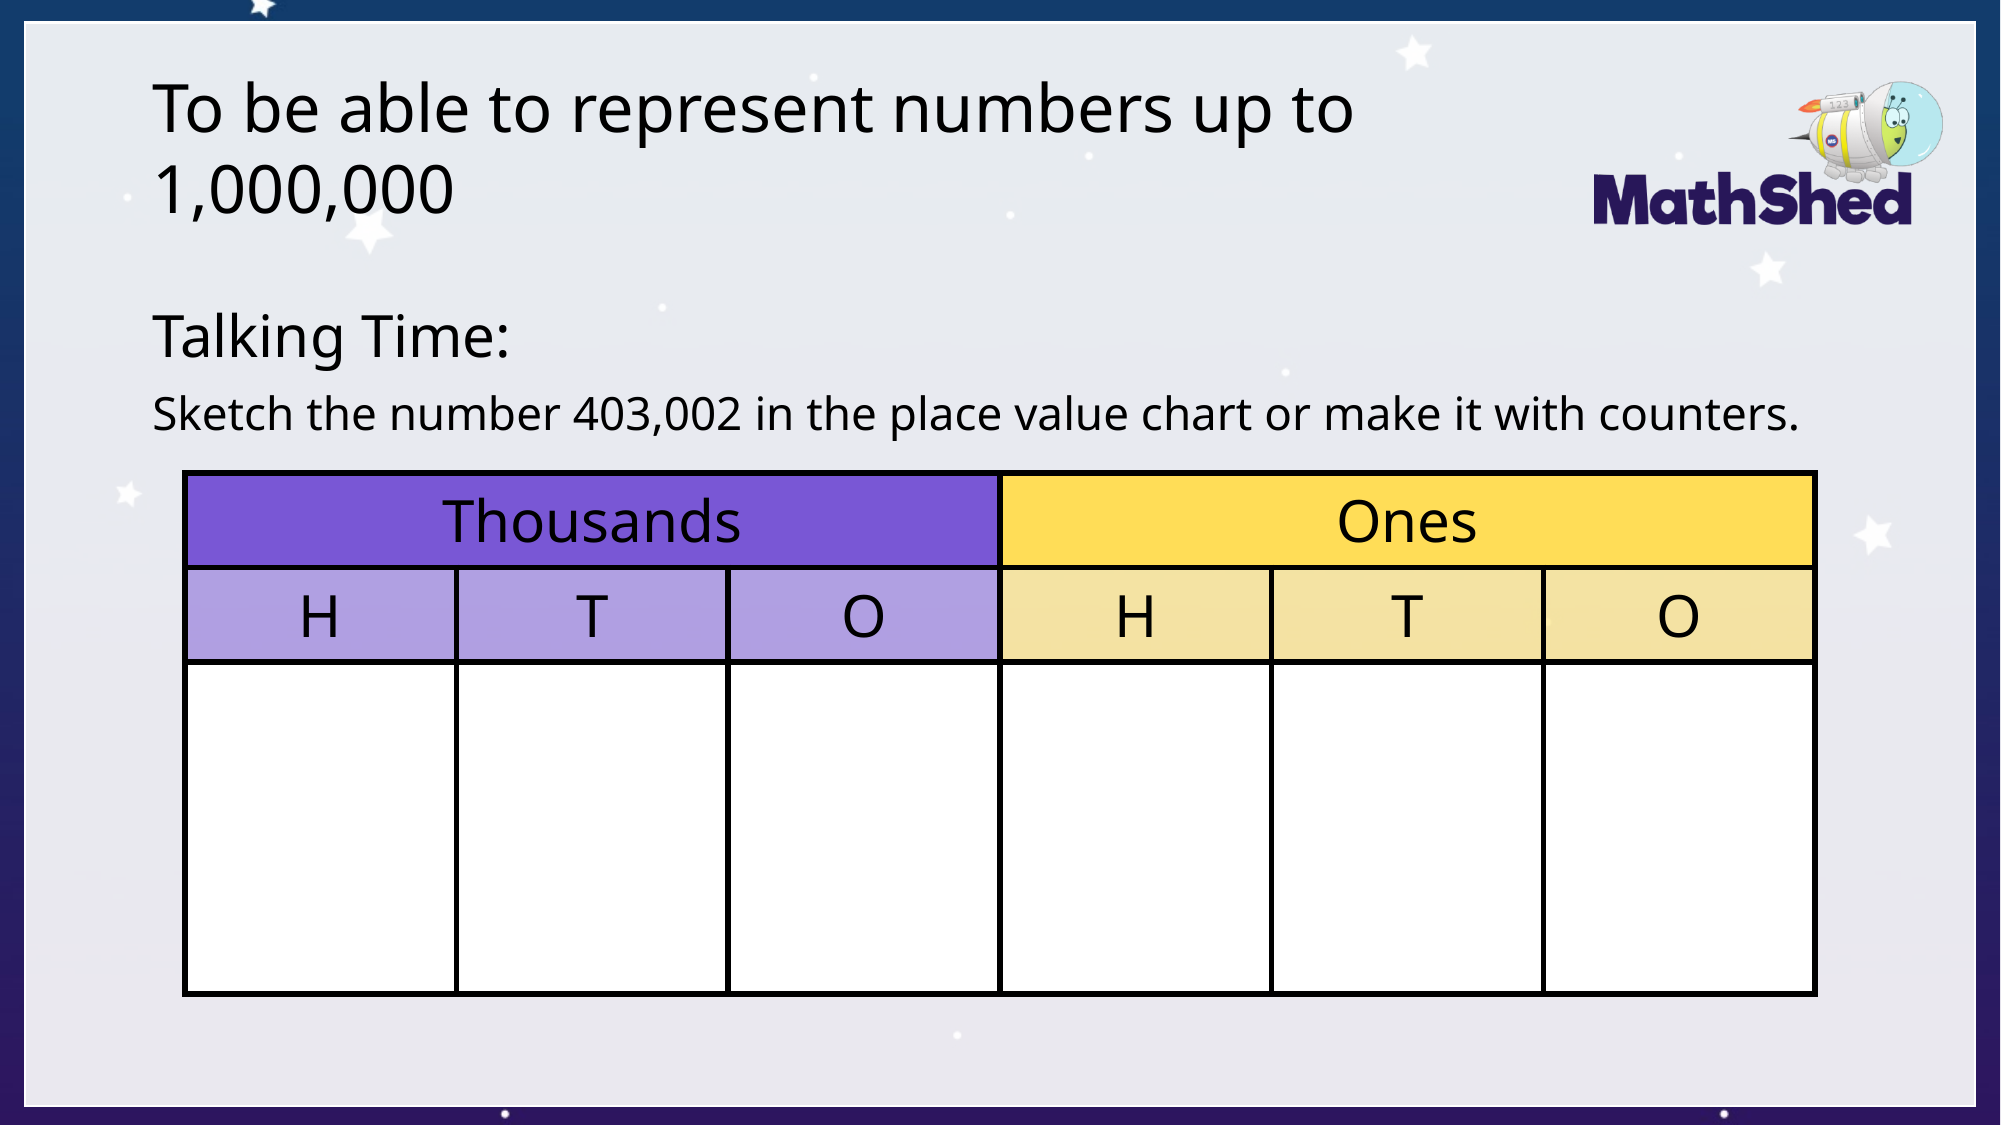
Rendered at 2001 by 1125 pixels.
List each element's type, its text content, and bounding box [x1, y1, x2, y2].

table_cell [1274, 665, 1541, 991]
list Talking Time: Sketch the number 403,002 in the place value chart or make it with counters. [137, 299, 1924, 1014]
table_cell O [731, 570, 997, 659]
table_cell T [1274, 570, 1541, 659]
table_cell [188, 665, 454, 991]
table_header Ones [1003, 476, 1812, 565]
picture [0, 0, 2001, 1125]
title To be able to represent numbers up to 1,000,000 [137, 39, 1578, 258]
table_header Thousands [188, 476, 997, 565]
table_cell [731, 665, 997, 991]
table_cell [1003, 665, 1269, 991]
table_cell T [459, 570, 725, 659]
table_cell H [188, 570, 454, 659]
table_cell [459, 665, 725, 991]
table_cell [1546, 665, 1812, 991]
table_cell O [1546, 570, 1812, 659]
table_cell H [1003, 570, 1269, 659]
